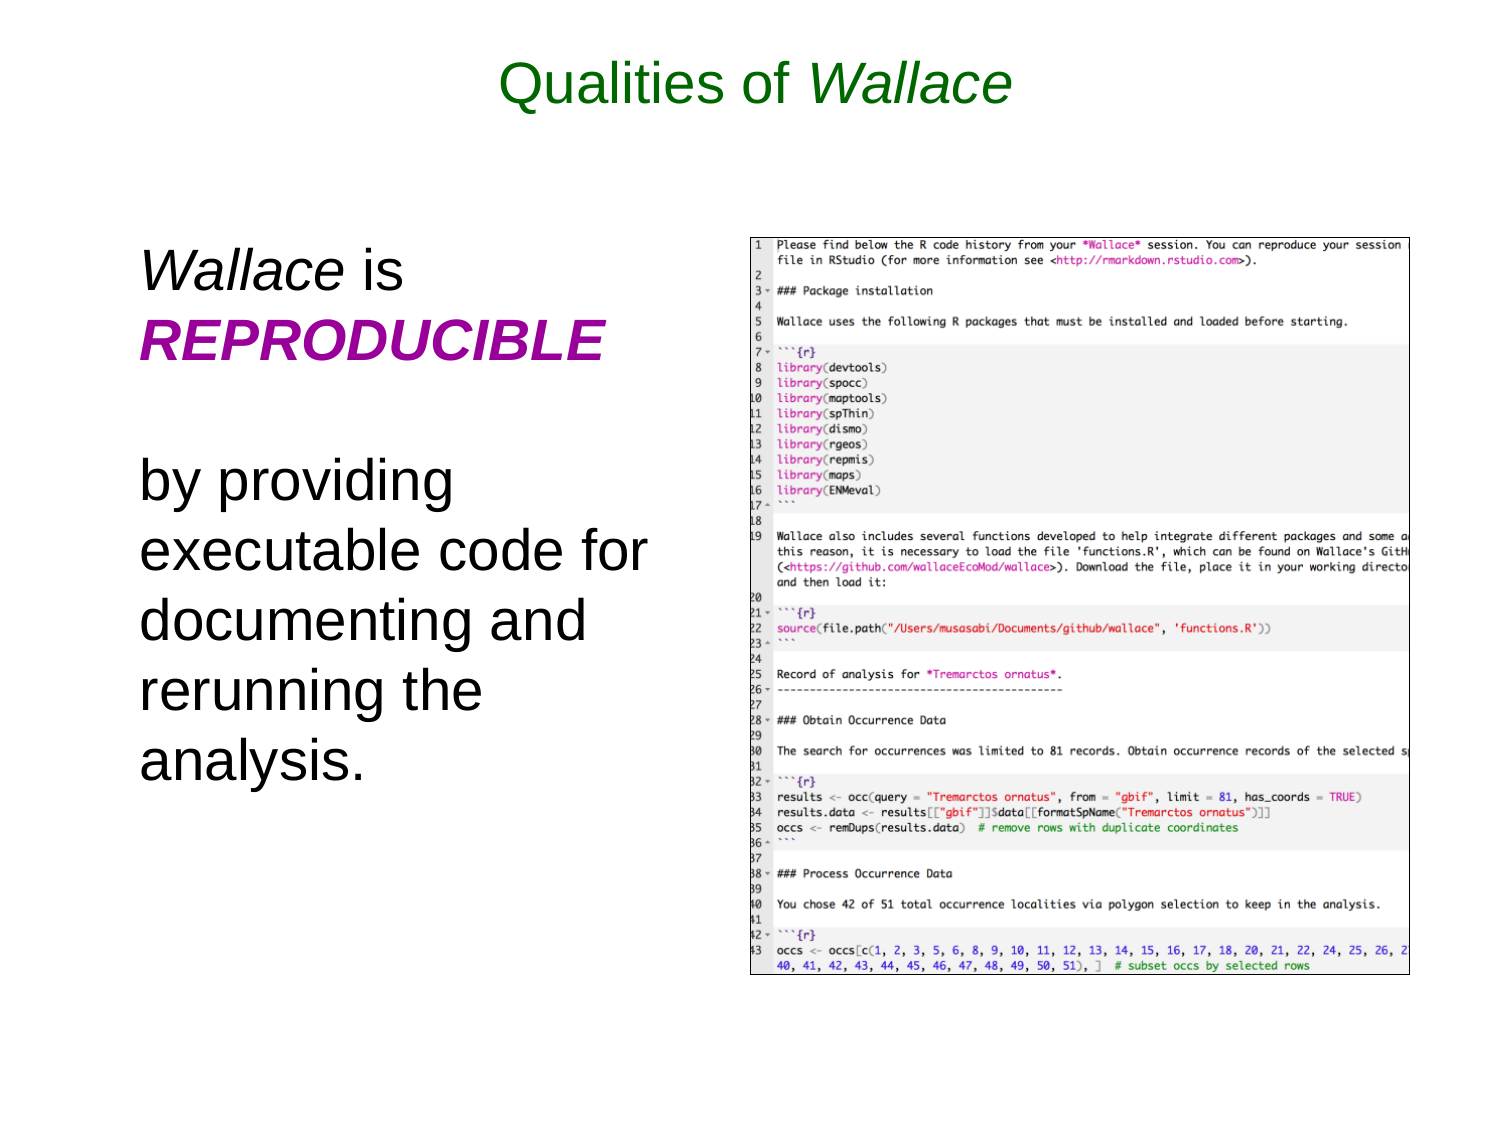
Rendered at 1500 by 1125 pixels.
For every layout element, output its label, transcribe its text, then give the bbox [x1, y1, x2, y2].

text_box Wallace is reproducible by providing executable code for documenting and rerunning the analysis. [124, 224, 725, 800]
picture [750, 237, 1410, 975]
text_box Qualities of Wallace [149, 37, 1363, 123]
